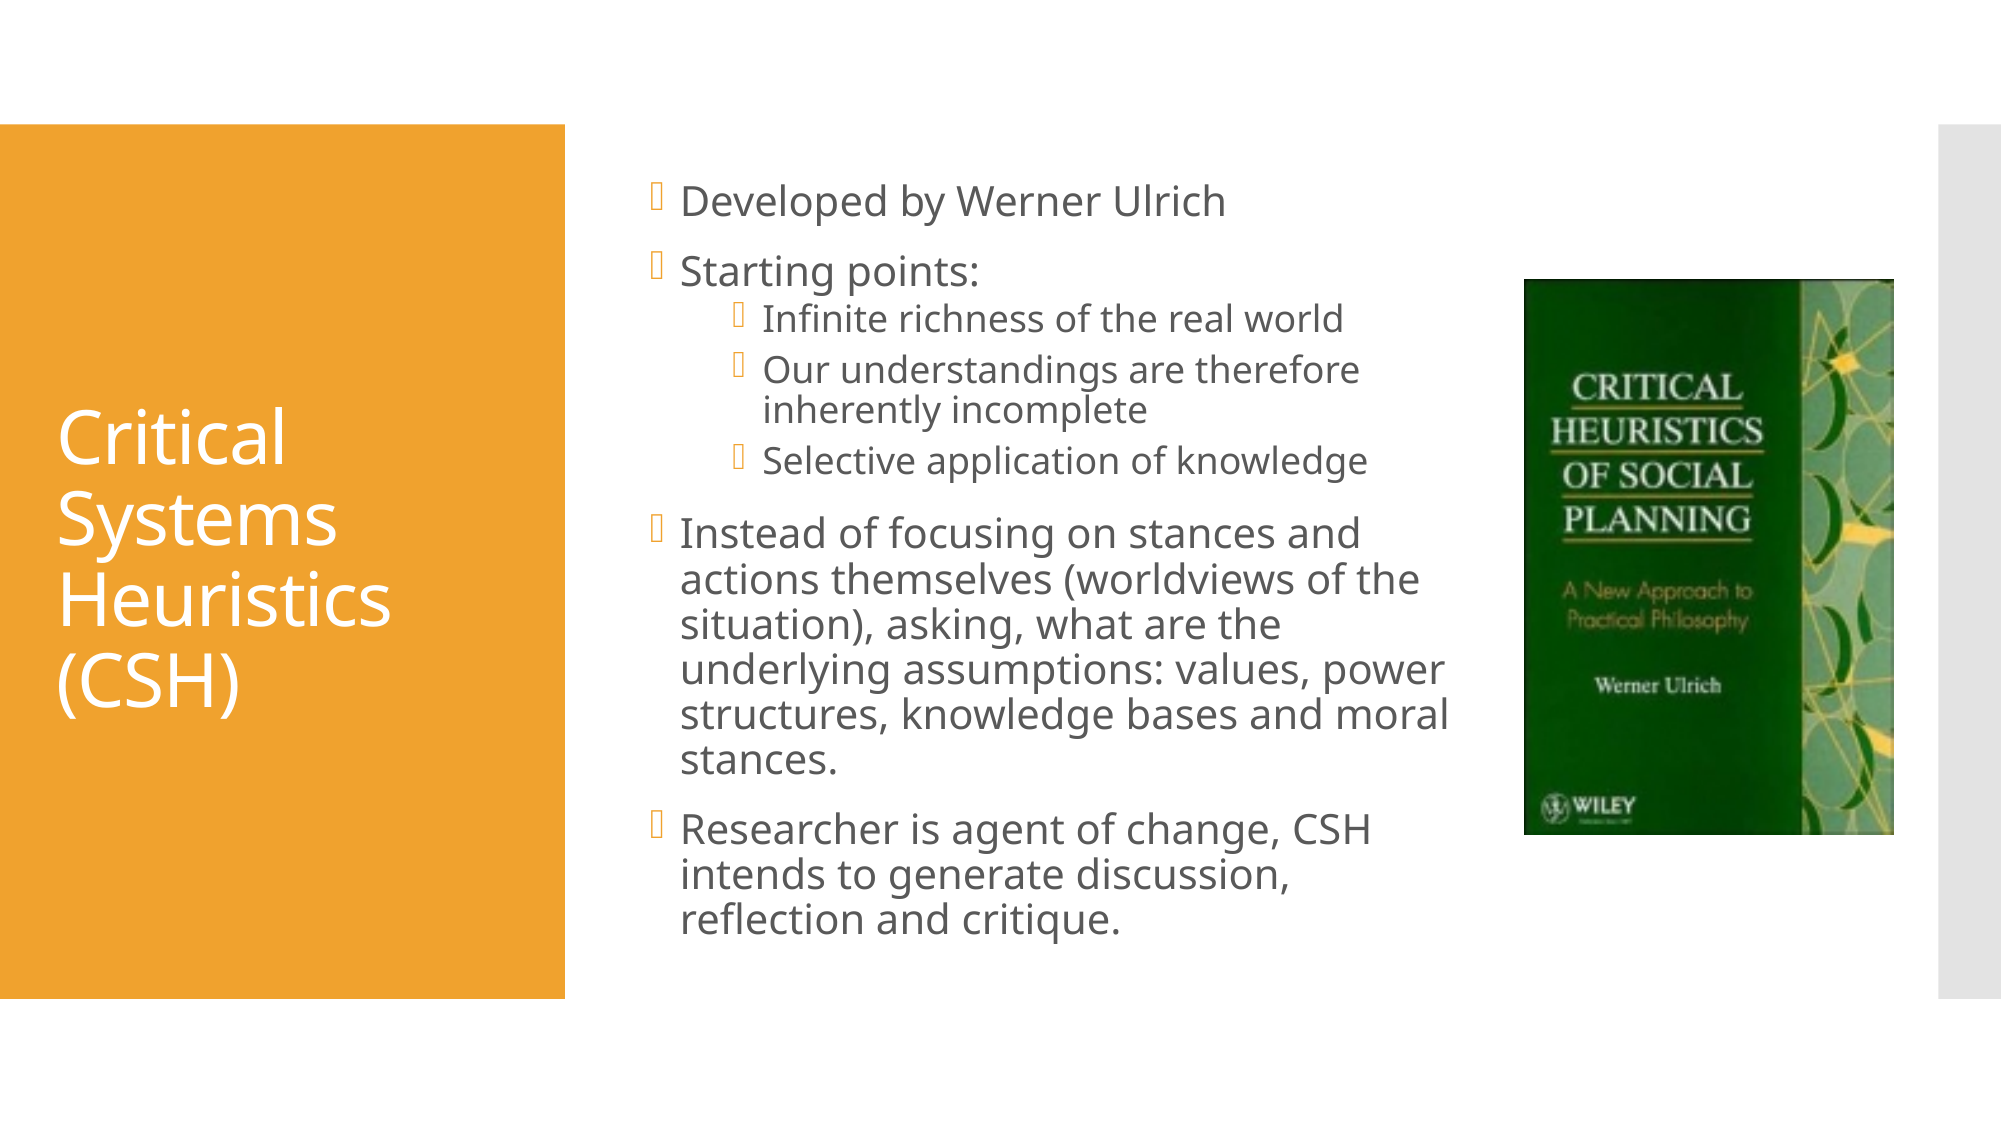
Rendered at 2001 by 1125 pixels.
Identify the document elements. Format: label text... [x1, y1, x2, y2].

picture [1524, 278, 1894, 835]
title Critical Systems Heuristics (CSH) [41, 184, 525, 940]
list Developed by Werner Ulrich Starting points: Infinite richness of the real world Our understandings are therefore inherently incomplete Selective application of knowledge Instead of focusing on stances and actions themselves (worldviews of the situation), asking, what are the underlying assumptions: values, power structures, knowledge bases and moral stances. Researcher is agent of change, CSH intends to generate discussion, reflection and critique. [634, 141, 1491, 982]
